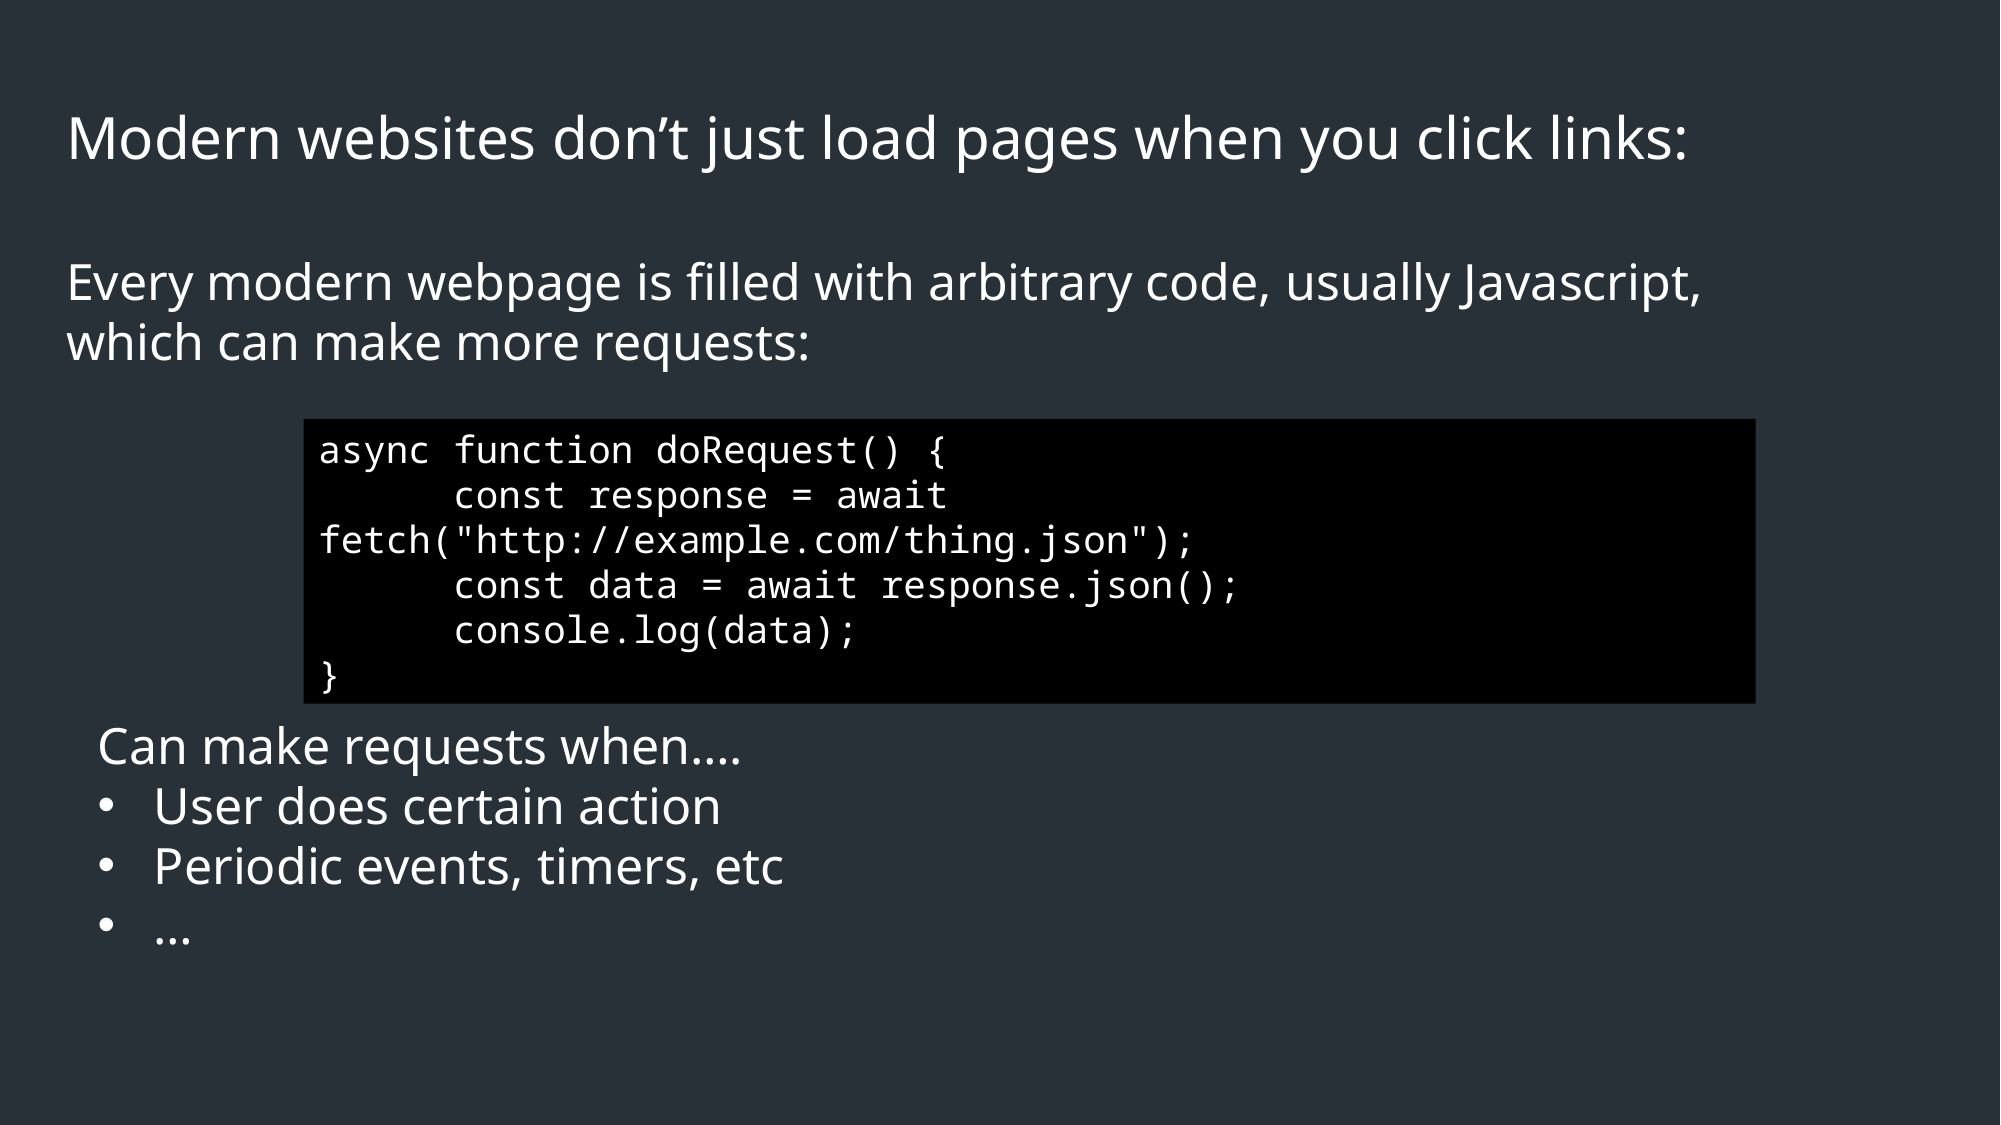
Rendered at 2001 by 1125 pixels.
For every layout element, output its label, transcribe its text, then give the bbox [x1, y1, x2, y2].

text_box Can make requests when…. User does certain action Periodic events, timers, etc … [82, 707, 1146, 962]
list Modern websites don’t just load pages when you click links: Every modern webpage is filled with arbitrary code, usually Javascript, which can make more requests: [51, 93, 1851, 836]
text_box async function doRequest() { const response = await fetch("http://example.com/thing.json"); const data = await response.json(); console.log(data); } [303, 418, 1756, 704]
